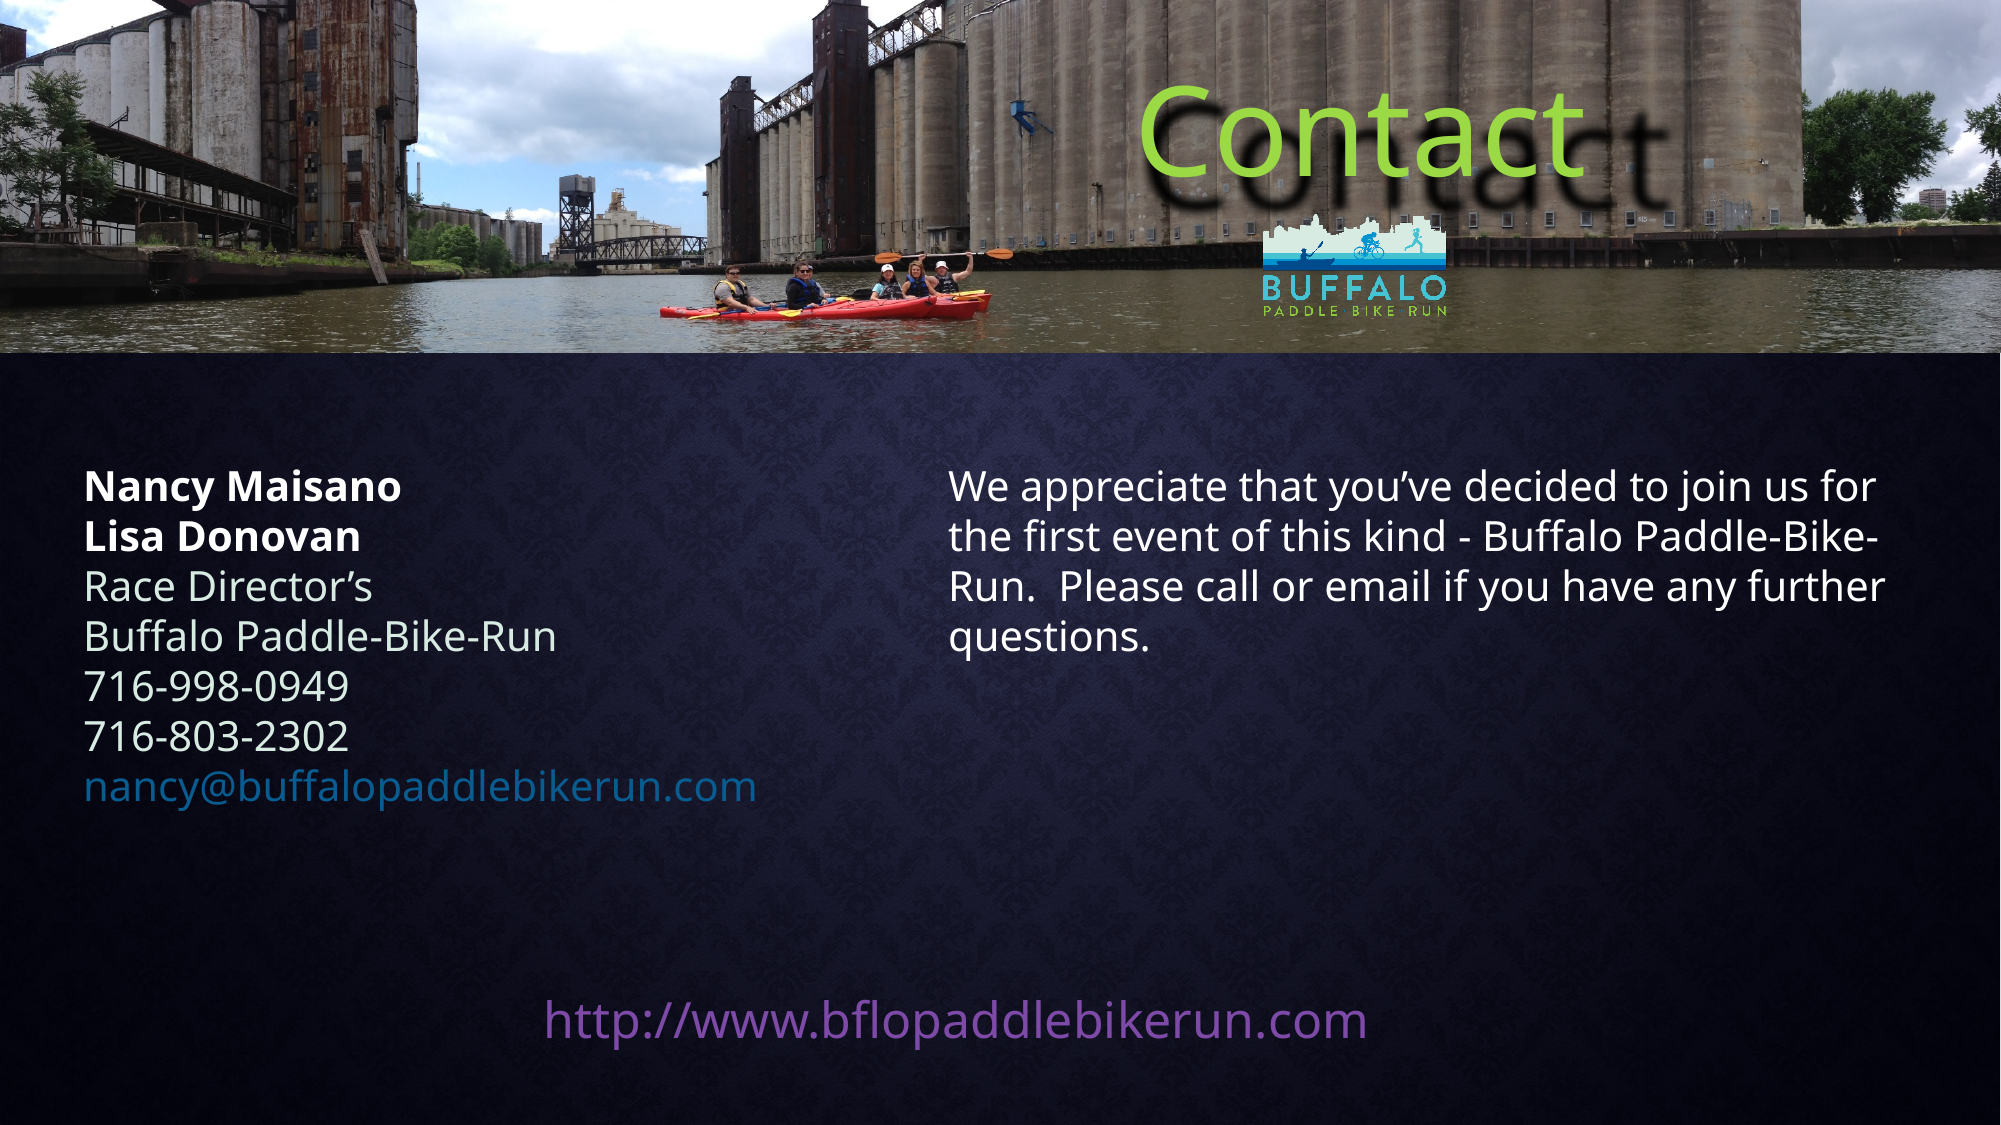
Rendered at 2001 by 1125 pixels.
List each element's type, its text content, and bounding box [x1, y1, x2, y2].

text_box http://www.bflopaddlebikerun.com [268, 921, 1645, 1057]
text_box We appreciate that you’ve decided to join us for the first event of this kind - Buffalo Paddle-Bike-Run. Please call or email if you have any further questions. [933, 452, 1958, 717]
text_box Nancy Maisano Lisa Donovan Race Director’s Buffalo Paddle-Bike-Run 716-998-0949 716-803-2302 nancy@buffalopaddlebikerun.com [68, 452, 890, 817]
picture [0, 0, 2001, 354]
